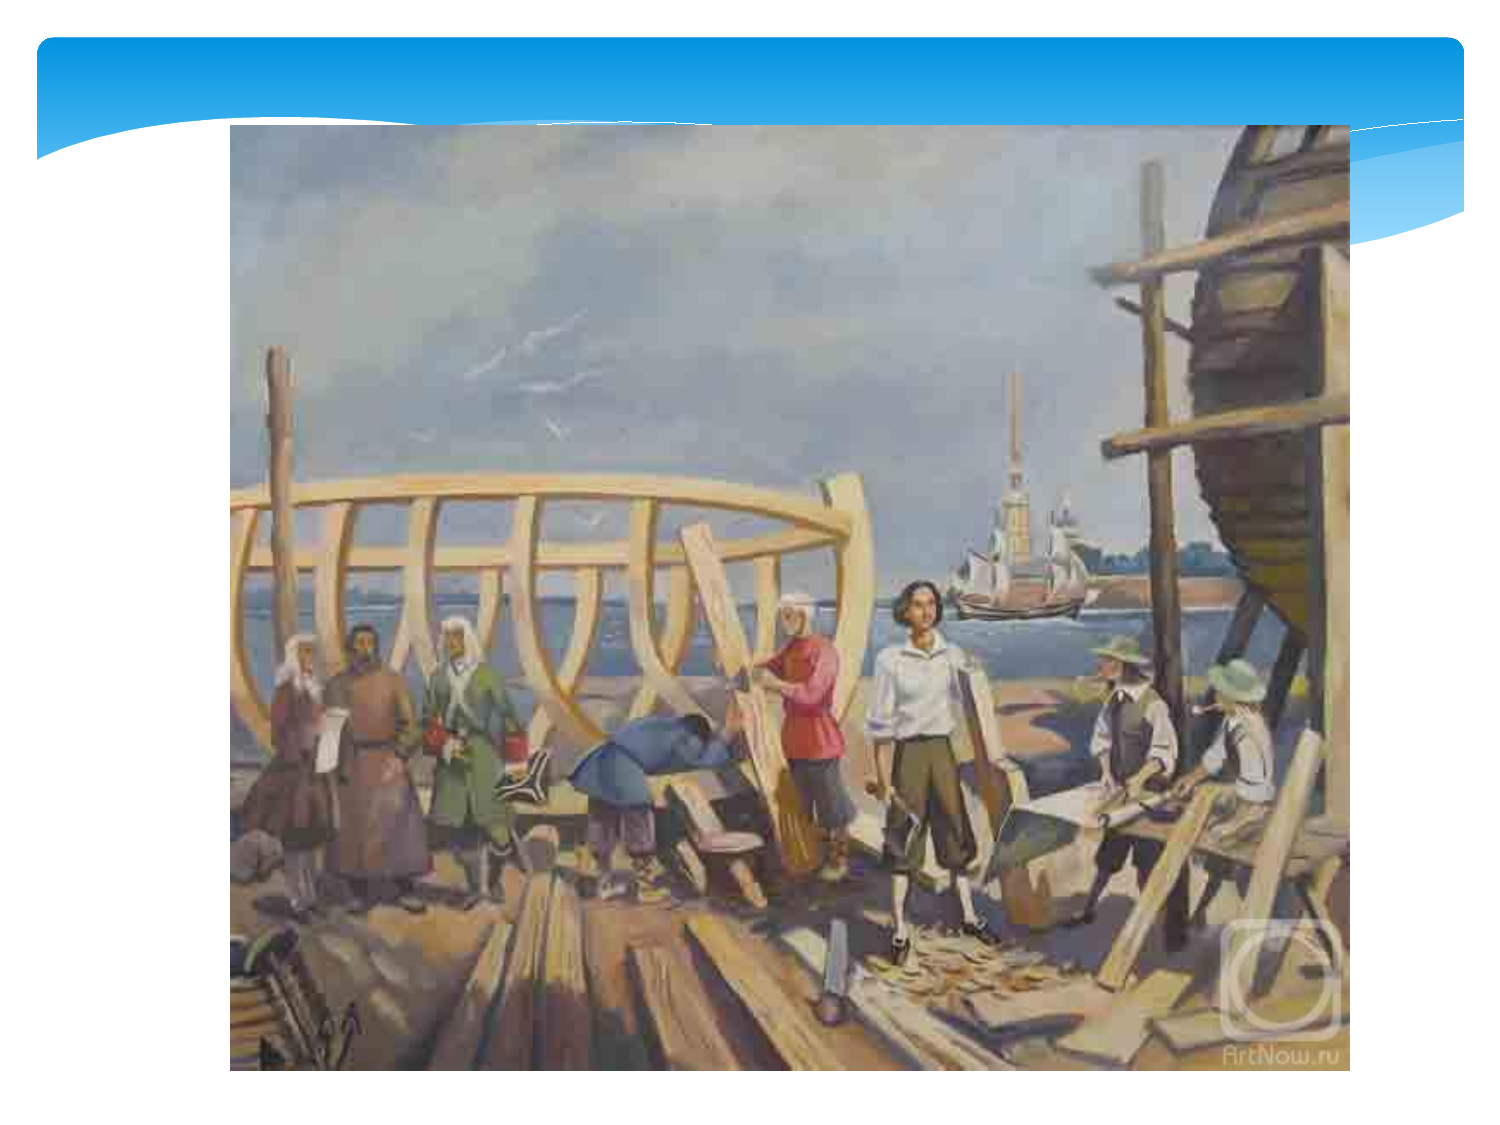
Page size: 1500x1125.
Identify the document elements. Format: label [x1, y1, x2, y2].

picture [229, 125, 1350, 1071]
